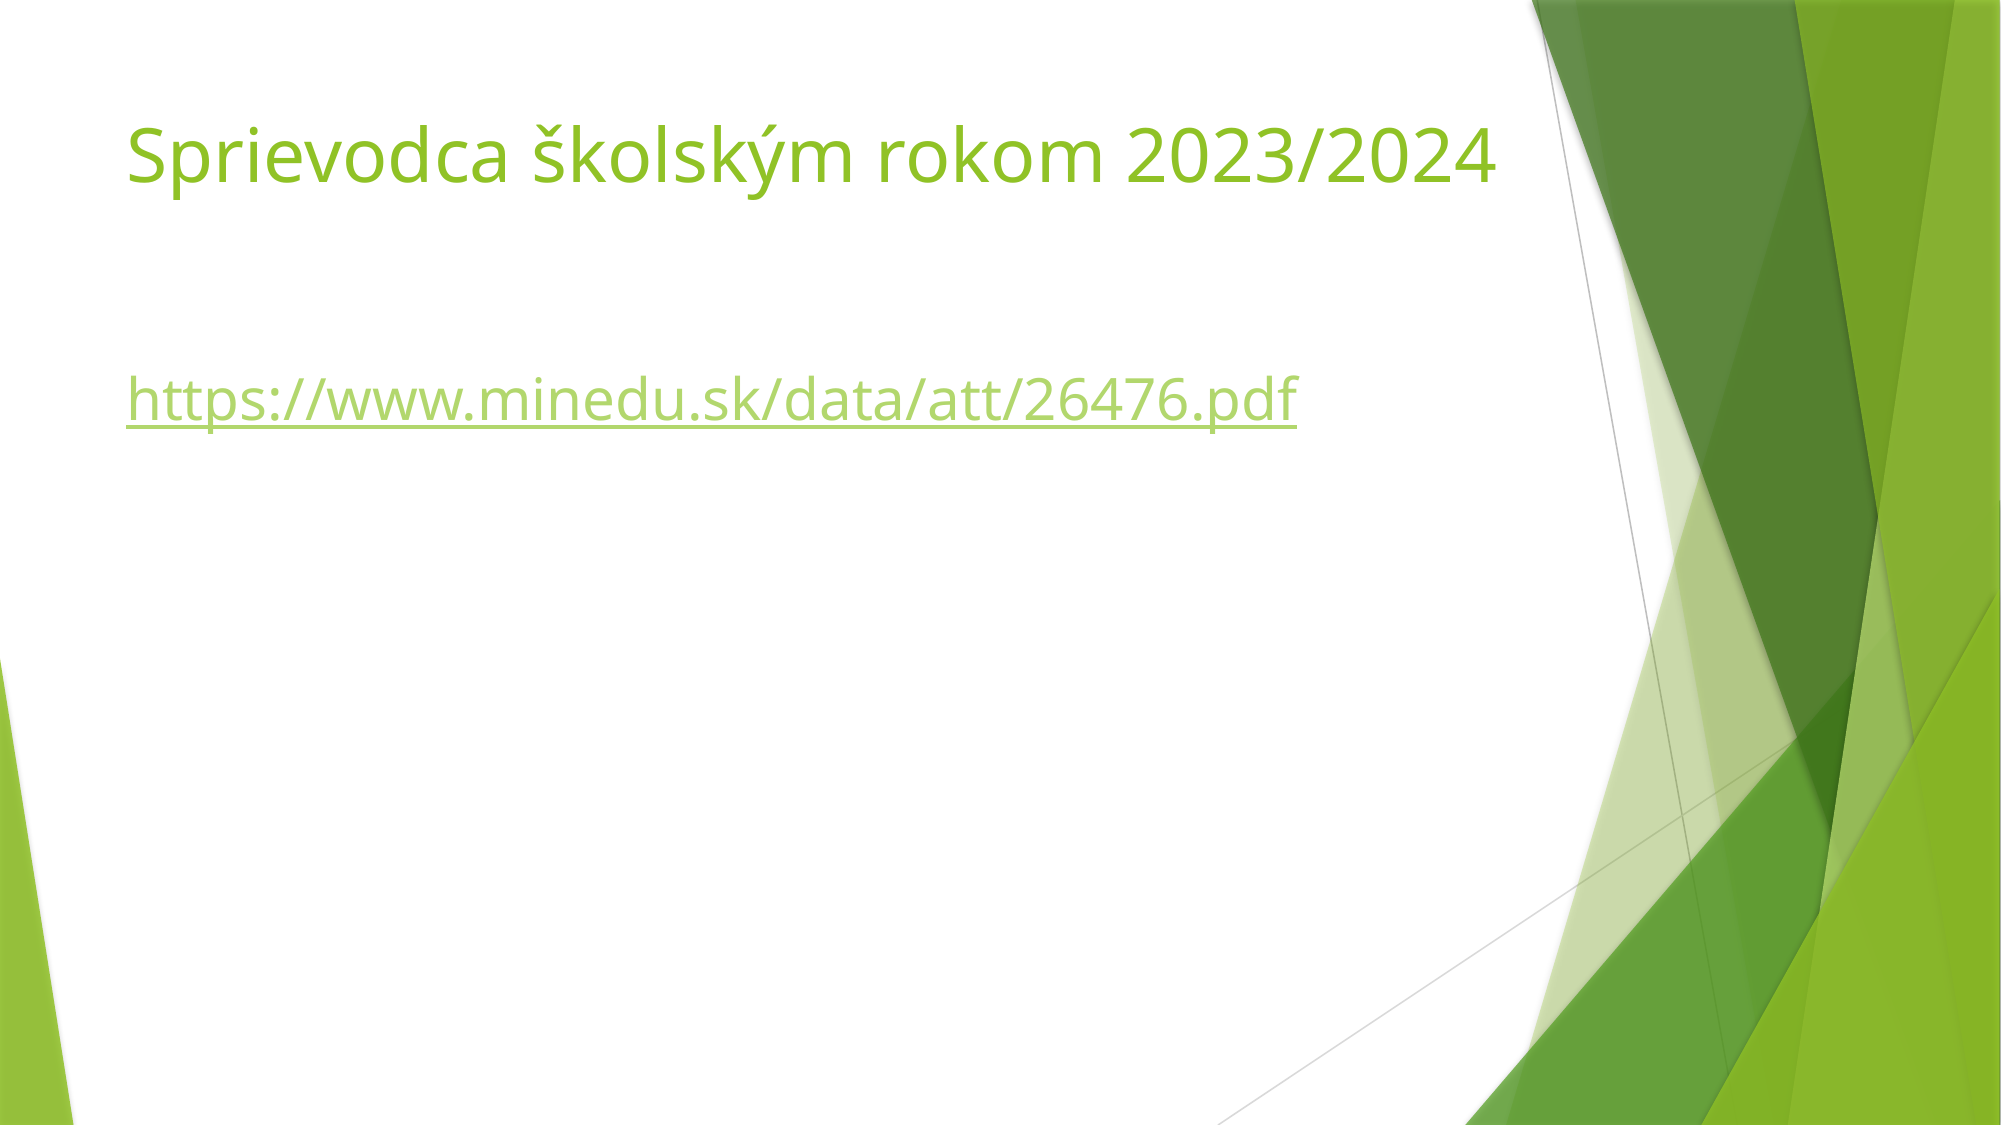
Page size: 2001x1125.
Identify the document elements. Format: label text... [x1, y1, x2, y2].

list https://www.minedu.sk/data/att/26476.pdf [111, 354, 1522, 992]
title Sprievodca školským rokom 2023/2024 [111, 99, 1522, 317]
